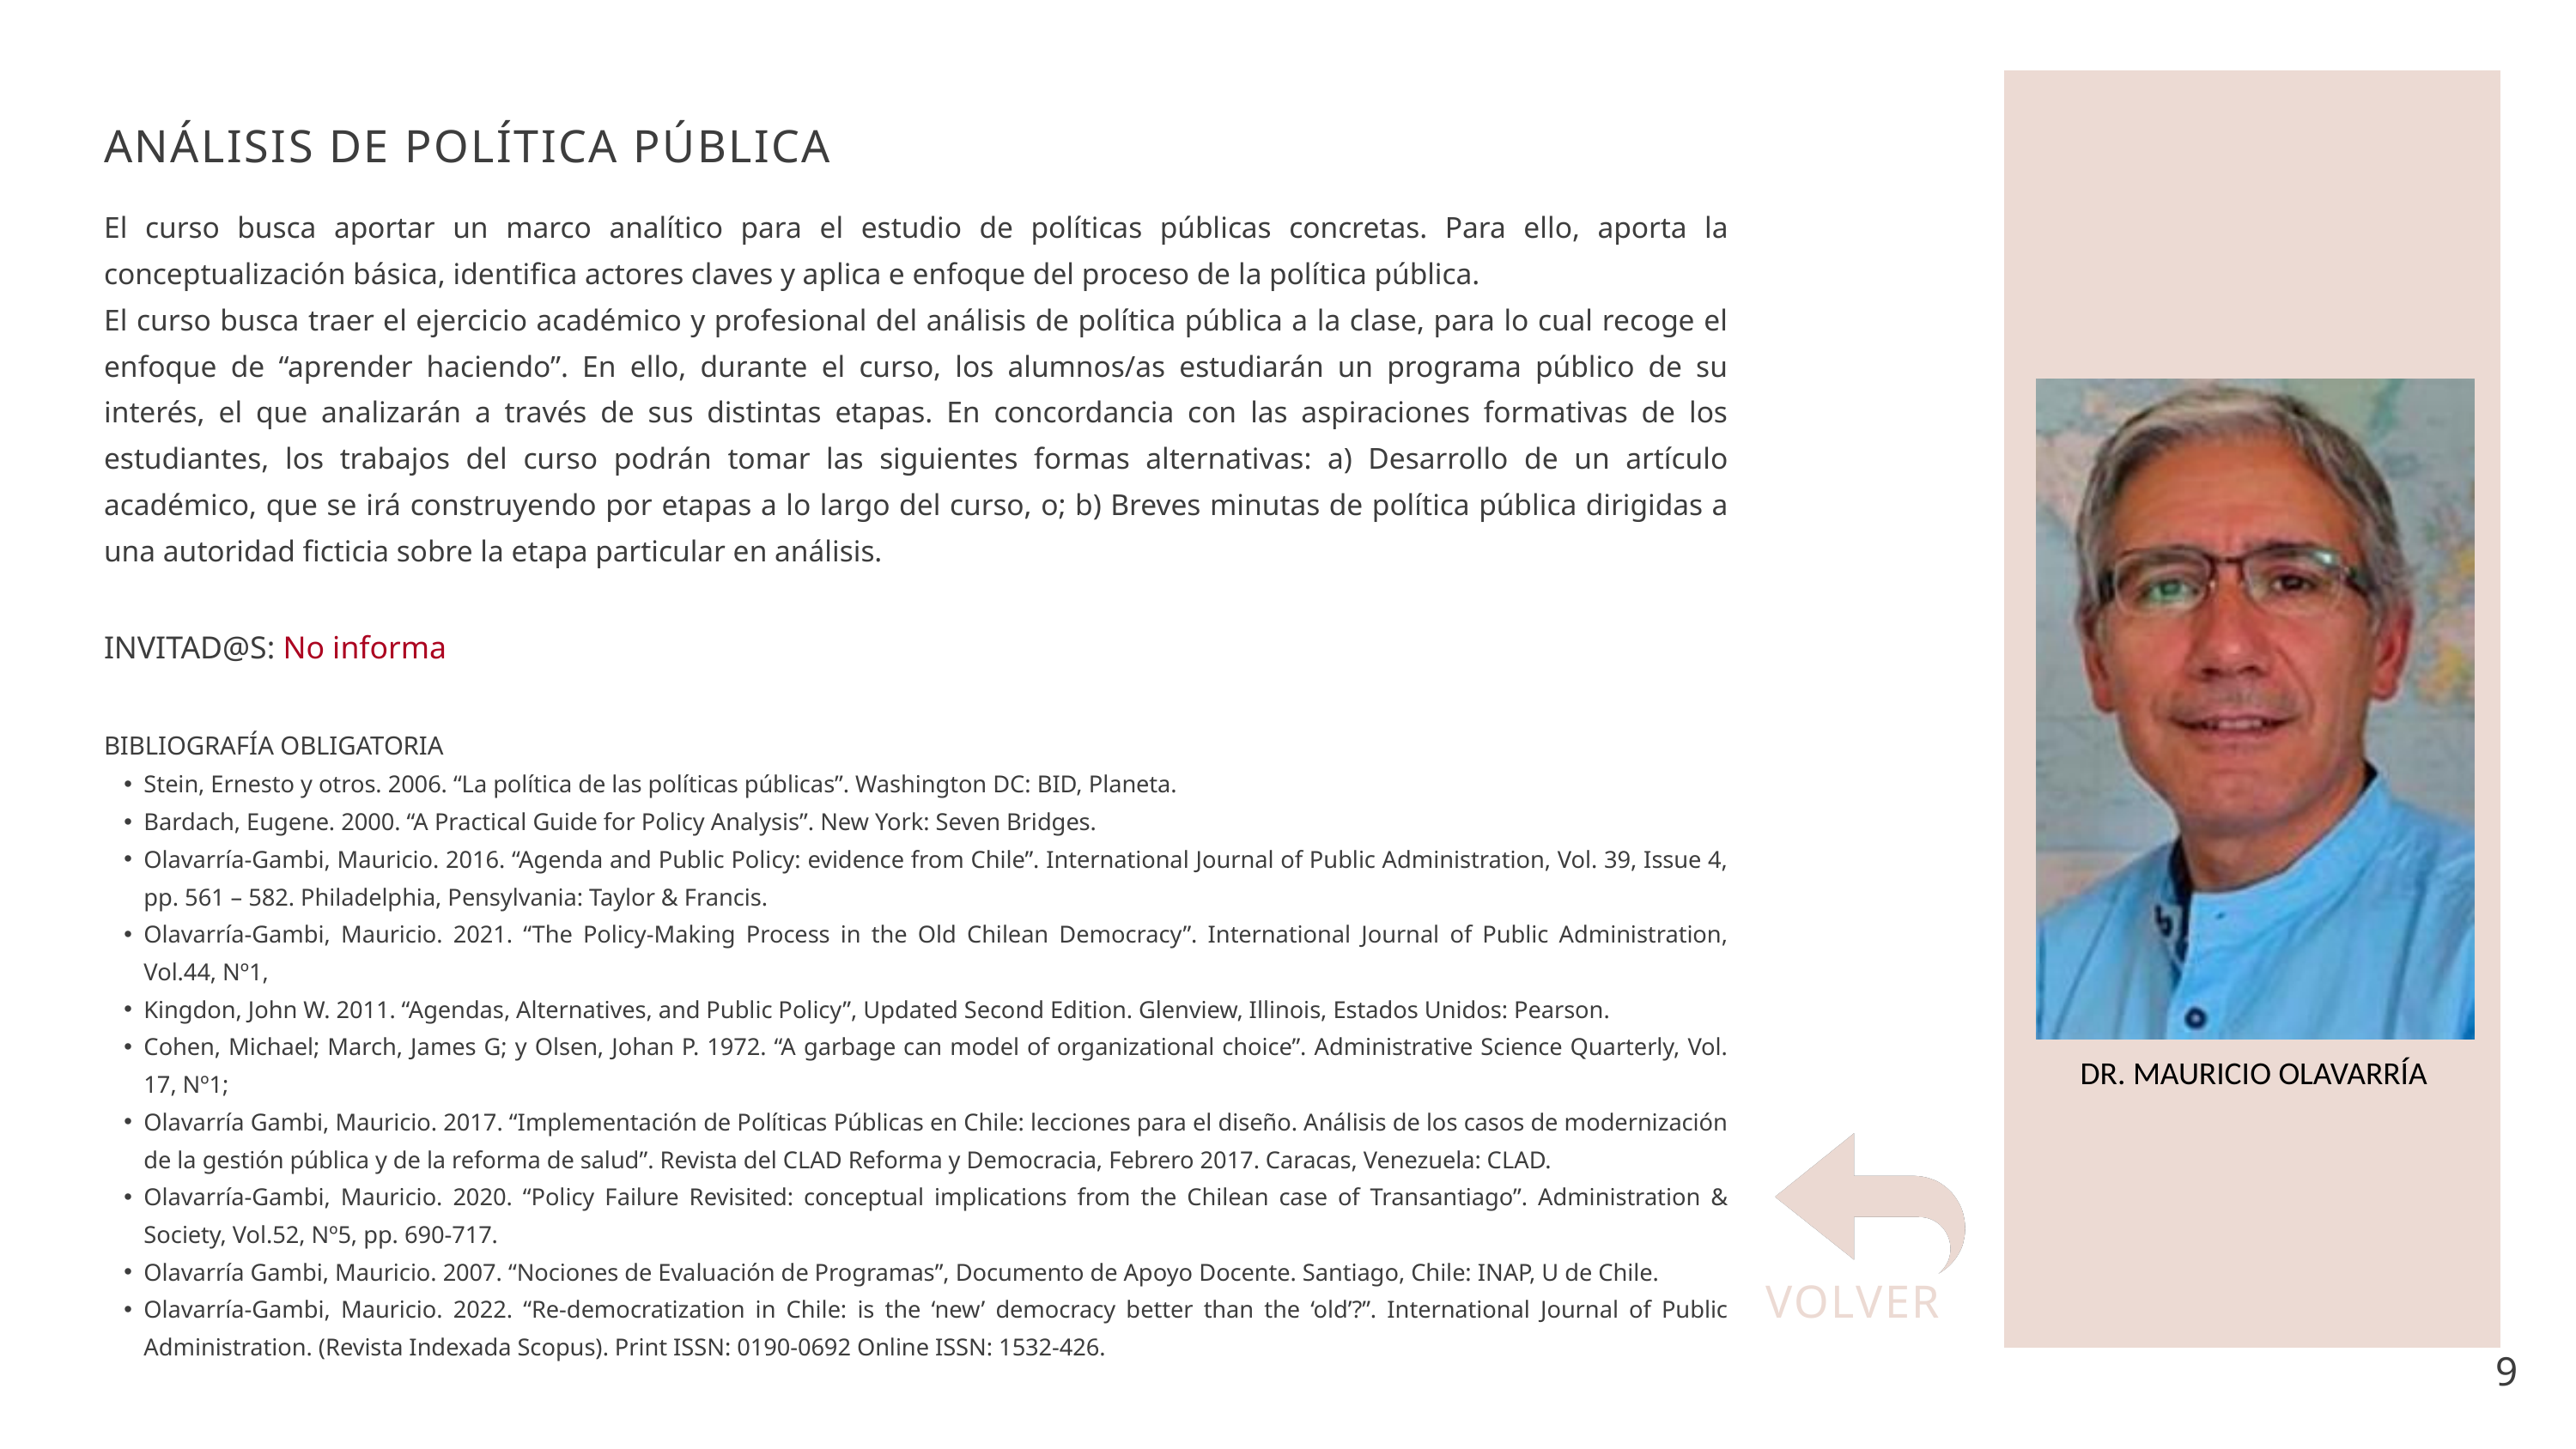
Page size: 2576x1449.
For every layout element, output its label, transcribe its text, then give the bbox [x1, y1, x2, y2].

text_box [1775, 1133, 1985, 1274]
text_box VOLVER [1765, 1277, 1985, 1327]
text_box El curso busca aportar un marco analítico para el estudio de políticas públicas concretas. Para ello, aporta la conceptualización básica, identifica actores claves y aplica e enfoque del proceso de la política pública. El curso busca traer el ejercicio académico y profesional del análisis de política pública a la clase, para lo cual recoge el enfoque de “aprender haciendo”. En ello, durante el curso, los alumnos/as estudiarán un programa público de su interés, el que analizarán a través de sus distintas etapas. En concordancia con las aspiraciones formativas de los estudiantes, los trabajos del curso podrán tomar las siguientes formas alternativas: a) Desarrollo de un artículo académico, que se irá construyendo por etapas a lo largo del curso, o; b) Breves minutas de política pública dirigidas a una autoridad ficticia sobre la etapa particular en análisis. INVITAD@S: No informa BIBLIOGRAFÍA OBLIGATORIA Stein, Ernesto y otros. 2006. “La política de las políticas públicas”. Washington DC: BID, Planeta. Bardach, Eugene. 2000. “A Practical Guide for Policy Analysis”. New York: Seven Bridges. Olavarría-Gambi, Mauricio. 2016. “Agenda and Public Policy: evidence from Chile”. International Journal of Public Administration, Vol. 39, Issue 4, pp. 561 – 582. Philadelphia, Pensylvania: Taylor & Francis. Olavarría-Gambi, Mauricio. 2021. “The Policy-Making Process in the Old Chilean Democracy”. International Journal of Public Administration, Vol.44, Nº1, Kingdon, John W. 2011. “Agendas, Alternatives, and Public Policy”, Updated Second Edition. Glenview, Illinois, Estados Unidos: Pearson. Cohen, Michael; March, James G; y Olsen, Johan P. 1972. “A garbage can model of organizational choice”. Administrative Science Quarterly, Vol. 17, Nº1; Olavarría Gambi, Mauricio. 2017. “Implementación de Políticas Públicas en Chile: lecciones para el diseño. Análisis de los casos de modernización de la gestión pública y de la reforma de salud”. Revista del CLAD Reforma y Democracia, Febrero 2017. Caracas, Venezuela: CLAD. Olavarría-Gambi, Mauricio. 2020. “Policy Failure Revisited: conceptual implications from the Chilean case of Transantiago”. Administration & Society, Vol.52, Nº5, pp. 690-717. Olavarría Gambi, Mauricio. 2007. “Nociones de Evaluación de Programas”, Documento de Apoyo Docente. Santiago, Chile: INAP, U de Chile. Olavarría-Gambi, Mauricio. 2022. “Re-democratization in Chile: is the ‘new’ democracy better than the ‘old’?”. International Journal of Public Administration. (Revista Indexada Scopus). Print ISSN: 0190-0692 Online ISSN: 1532-426. [104, 197, 1729, 1449]
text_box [2003, 70, 2501, 1349]
text_box 9 [2431, 1350, 2518, 1394]
text_box ANÁLISIS DE POLÍTICA PÚBLICA [104, 122, 1966, 172]
